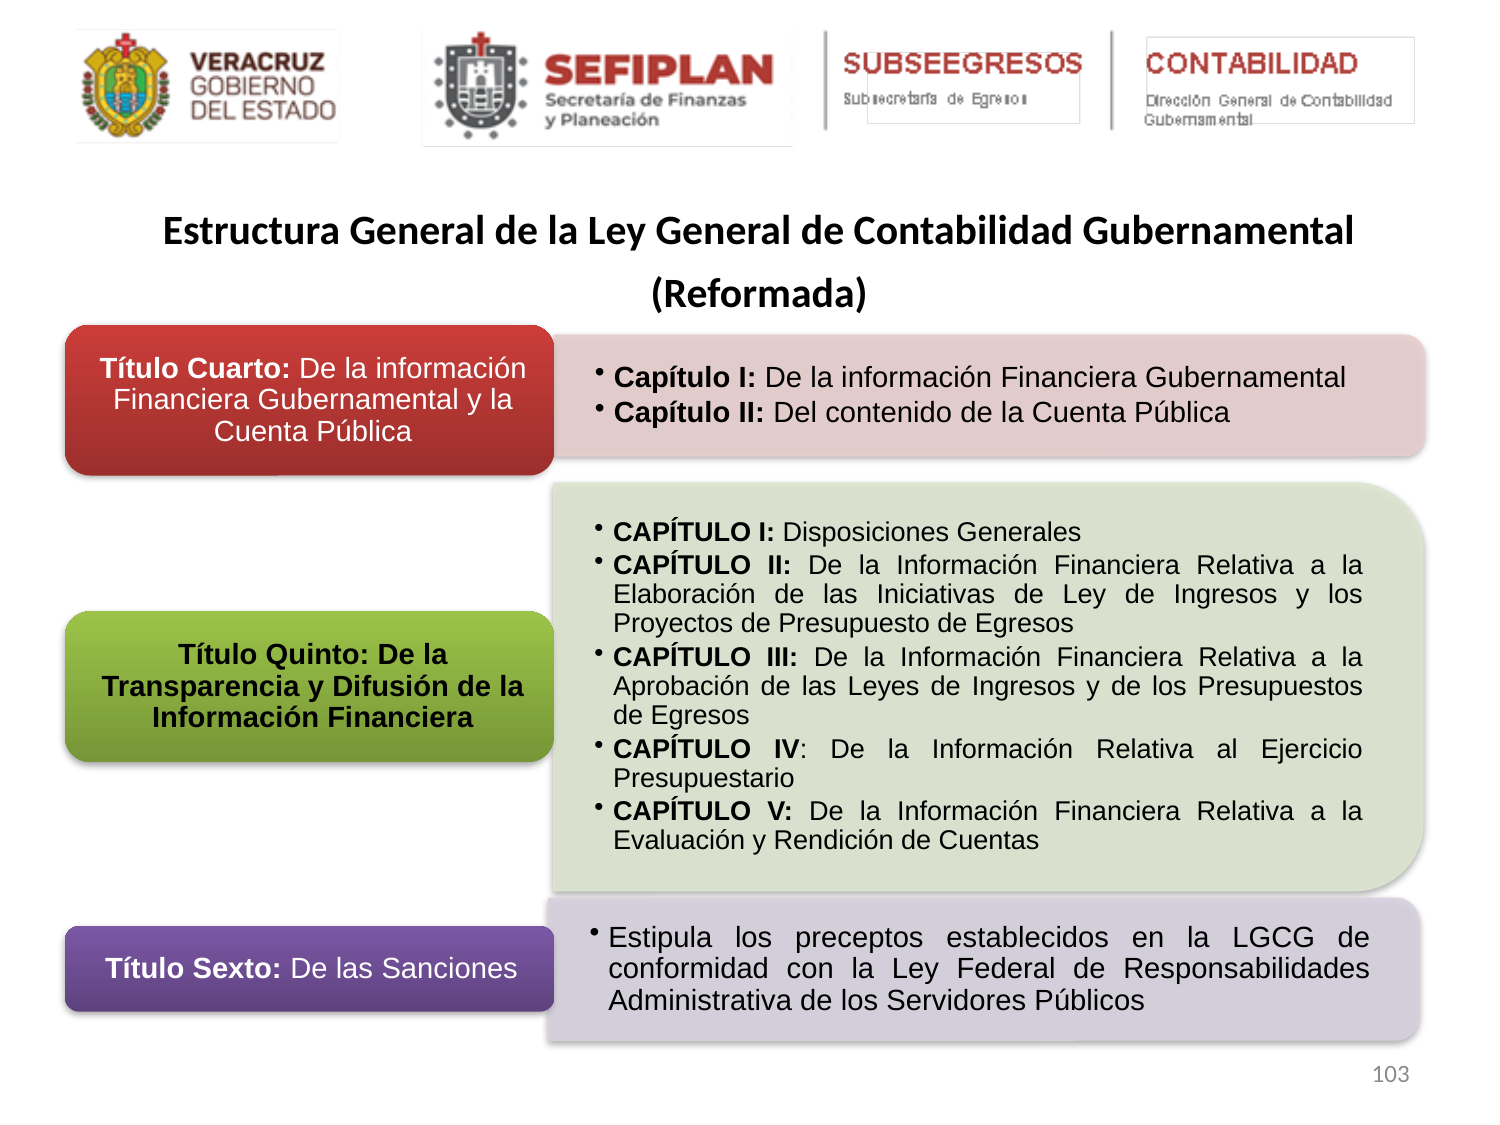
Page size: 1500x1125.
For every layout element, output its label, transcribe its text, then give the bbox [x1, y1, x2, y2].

slide_number 103 [1074, 1047, 1425, 1103]
text_box Estructura General de la Ley General de Contabilidad Gubernamental (Reformada) [135, 183, 1383, 322]
picture [76, 28, 1436, 150]
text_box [64, 324, 1425, 1041]
